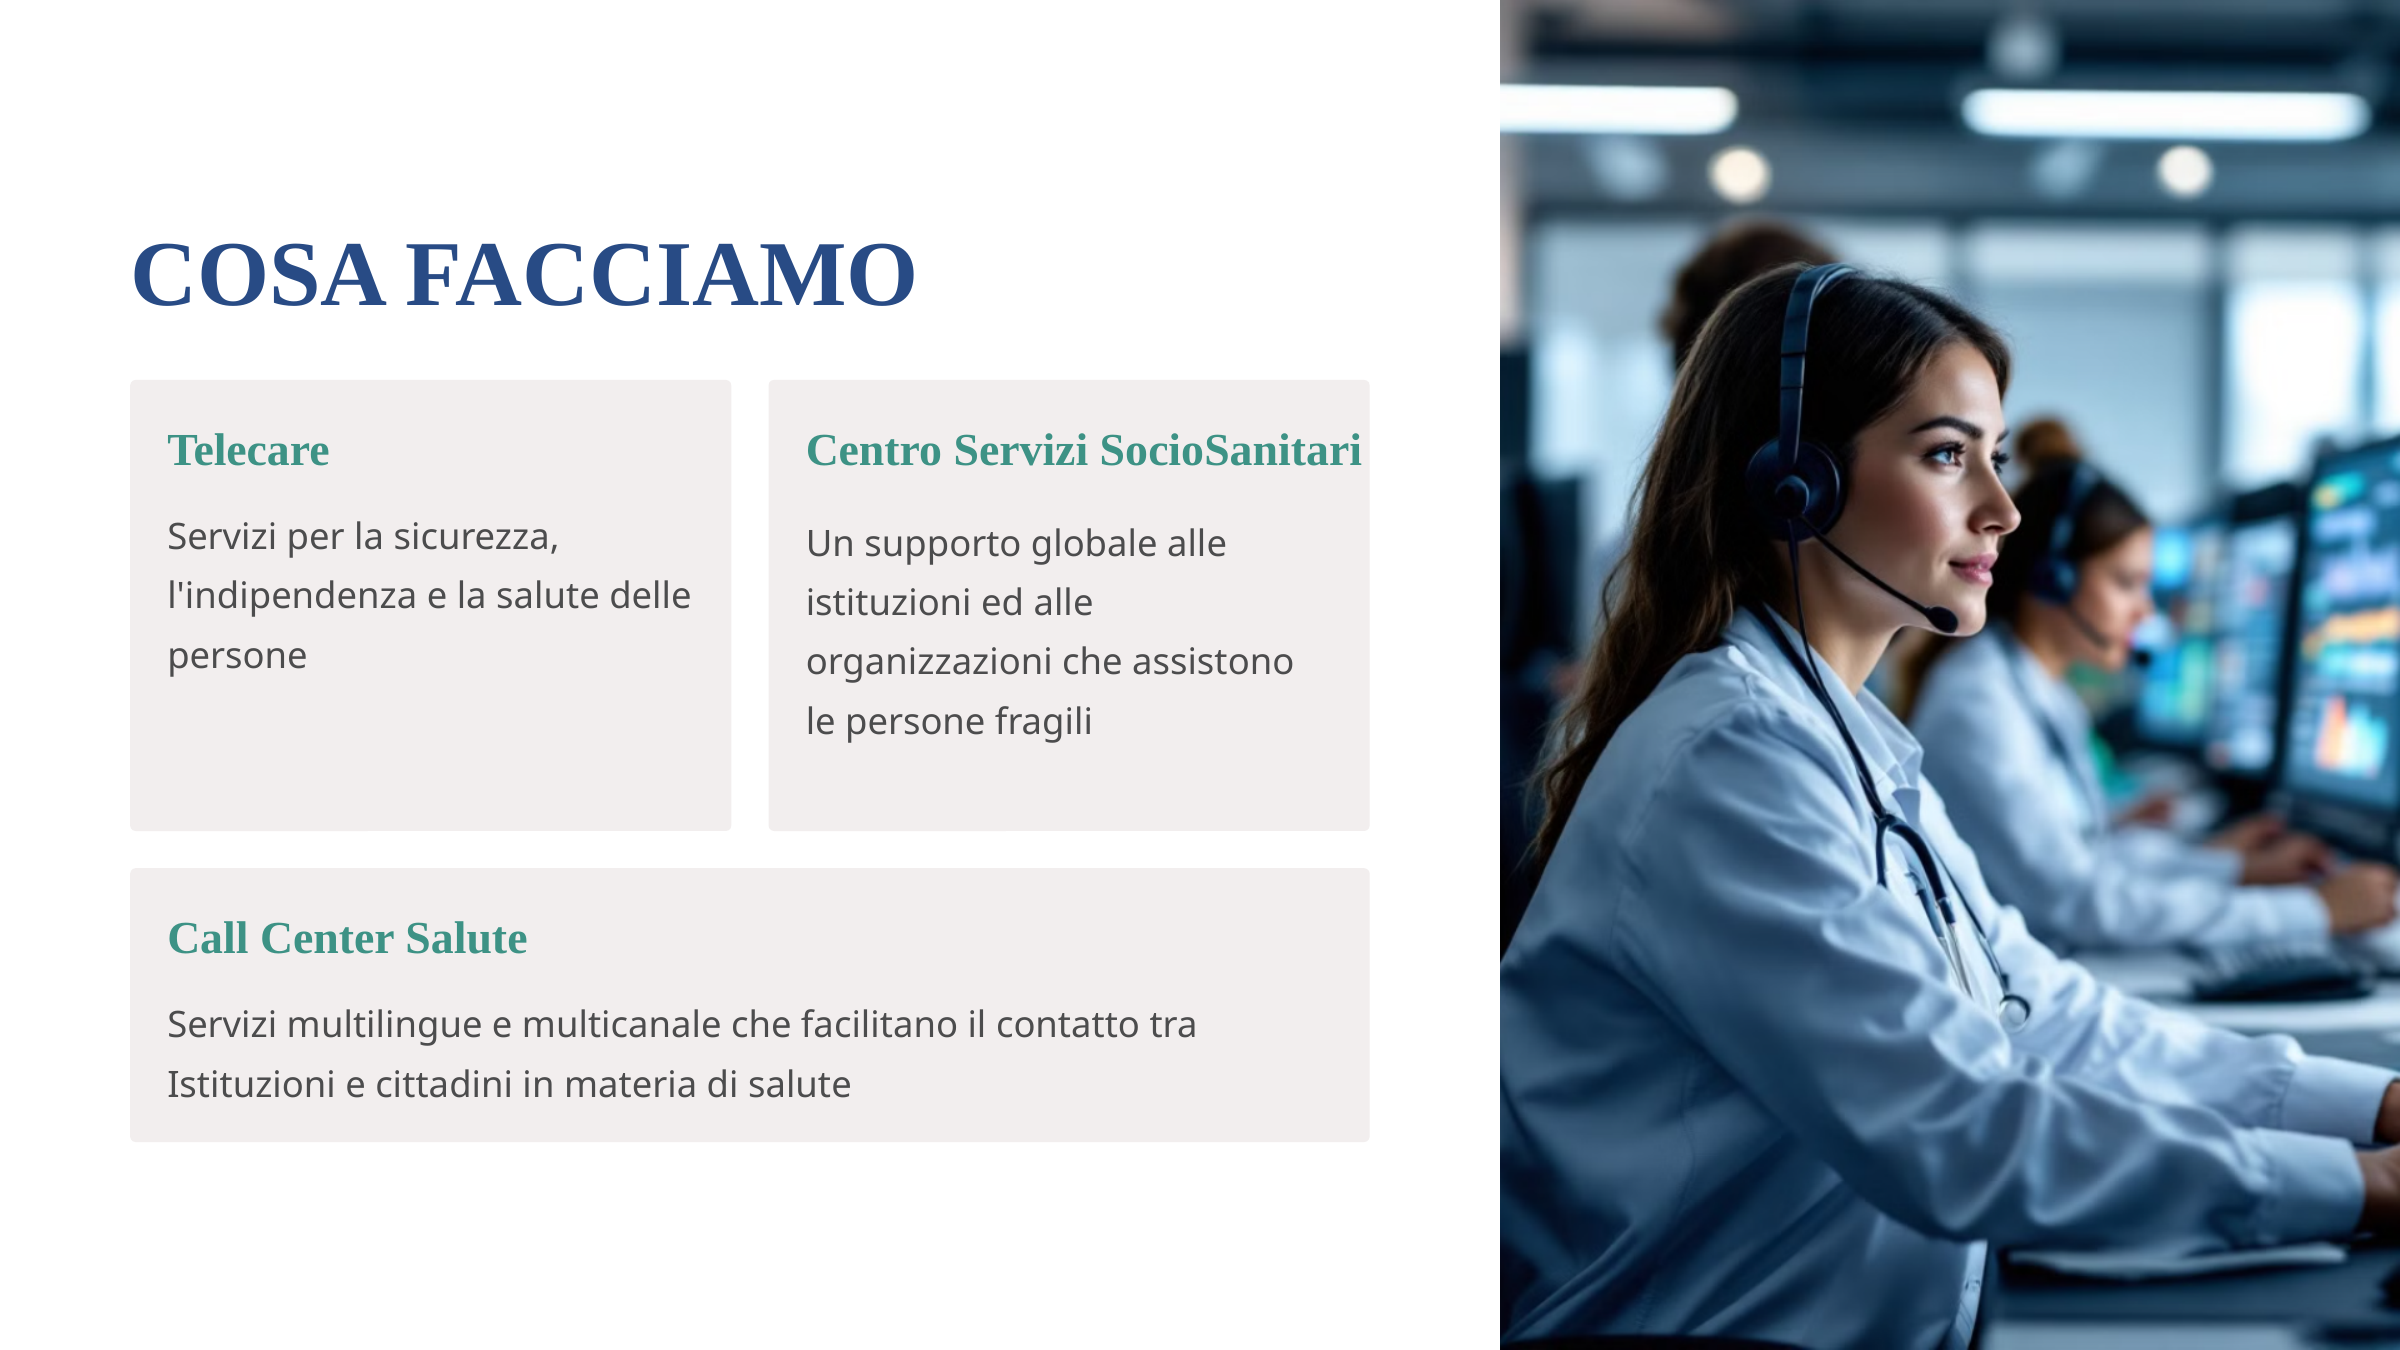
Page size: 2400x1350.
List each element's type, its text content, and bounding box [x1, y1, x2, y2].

text_box Servizi per la sicurezza, l'indipendenza e la salute delle persone [167, 497, 695, 677]
text_box Telecare [167, 417, 633, 476]
text_box [768, 379, 1370, 832]
text_box Centro Servizi SocioSanitari [805, 417, 1499, 534]
picture [1499, 0, 2400, 1350]
text_box COSA FACCIAMO [130, 207, 1061, 325]
text_box Call Center Salute [167, 905, 633, 964]
text_box [130, 379, 732, 832]
text_box Un supporto globale alle istituzioni ed alle organizzazioni che assistono le persone fragili [805, 504, 1333, 743]
text_box Servizi multilingue e multicanale che facilitano il contatto tra Istituzioni e cittadini in materia di salute [167, 985, 1333, 1105]
text_box [130, 868, 1370, 1143]
